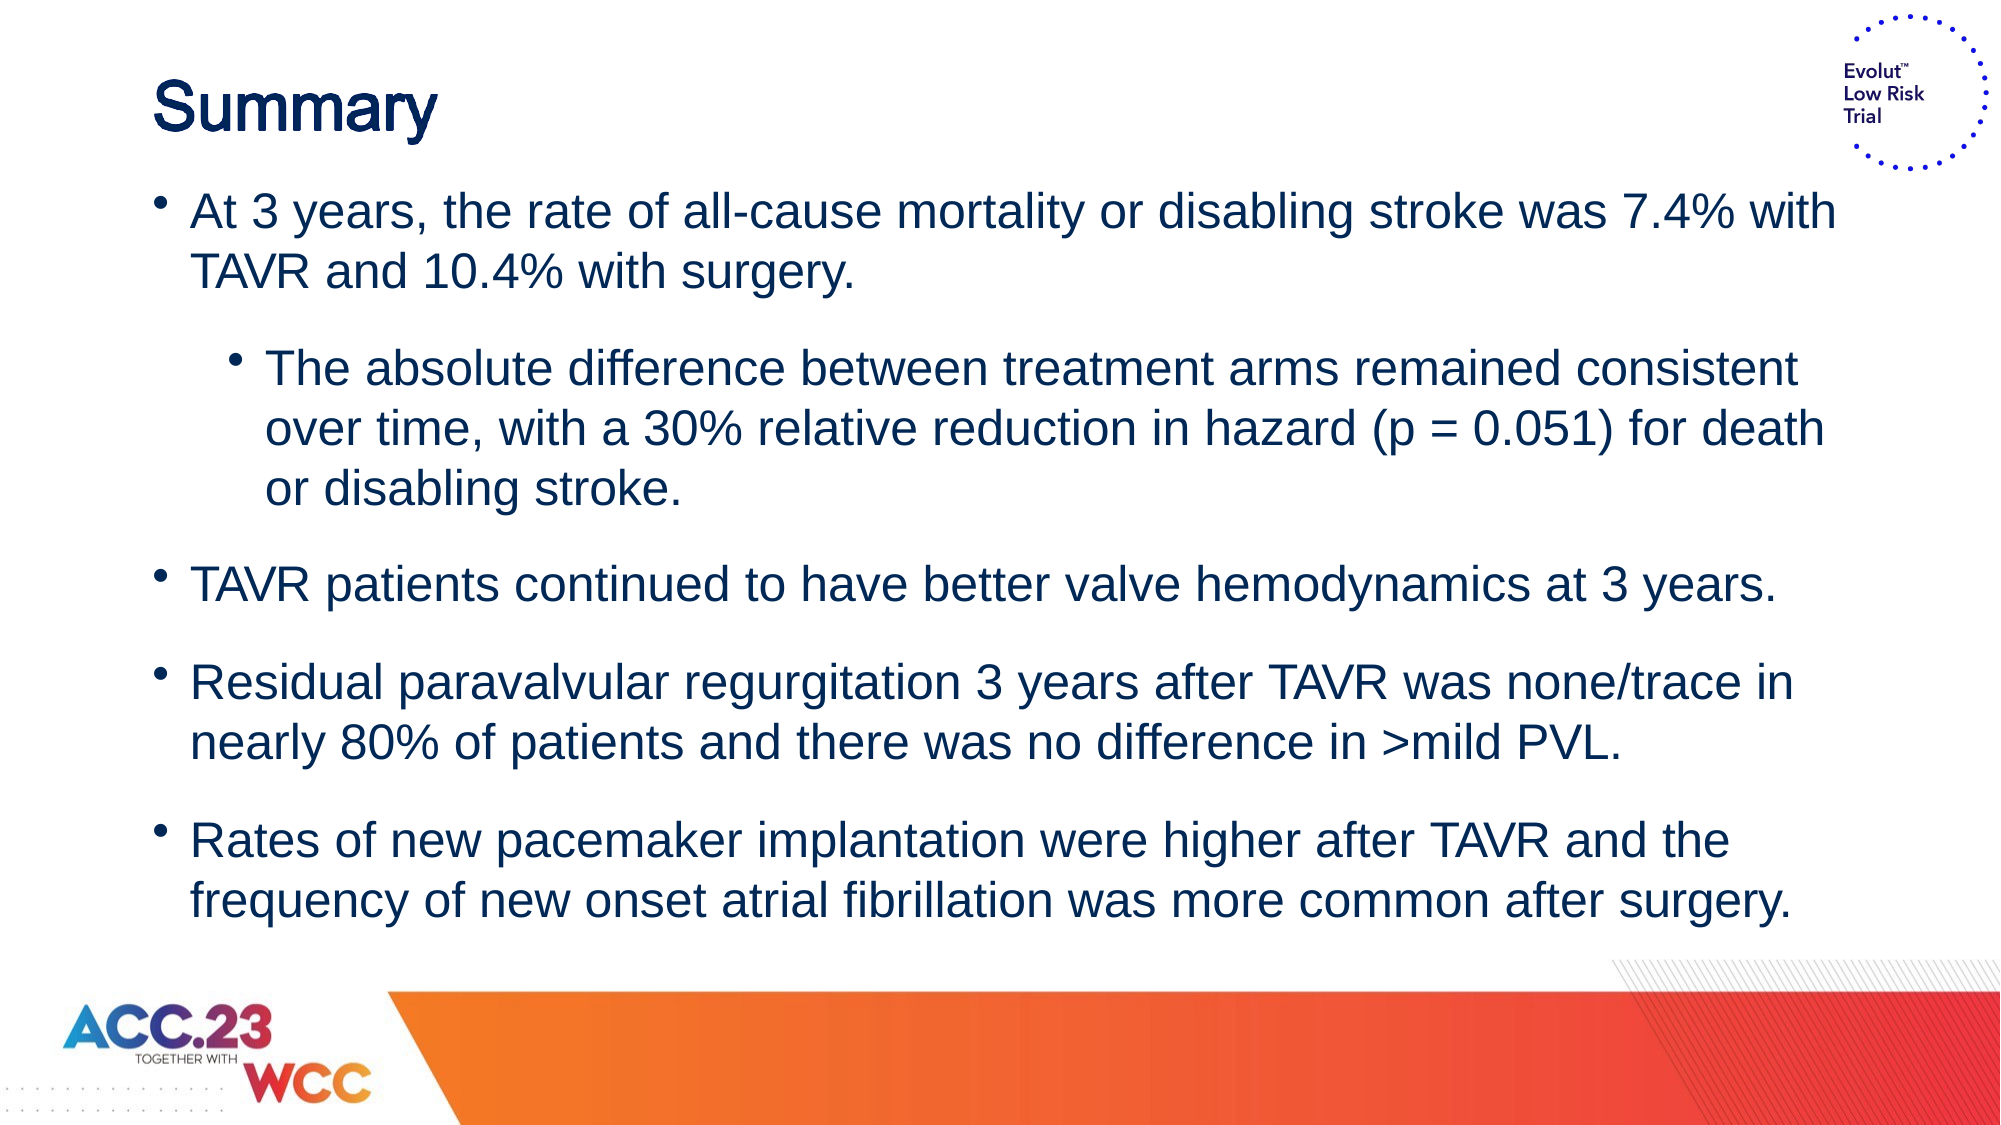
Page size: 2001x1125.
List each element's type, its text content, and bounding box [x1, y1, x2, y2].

picture [154, 79, 439, 145]
picture [1820, 2, 2000, 183]
picture [0, 959, 2000, 1125]
text_box At 3 years, the rate of all-cause mortality or disabling stroke was 7.4% with TAVR and 10.4% with surgery. The absolute difference between treatment arms remained consistent over time, with a 30% relative reduction in hazard (p = 0.051) for death or disabling stroke. TAVR patients continued to have better valve hemodynamics at 3 years. Residual paravalvular regurgitation 3 years after TAVR was none/trace in nearly 80% of patients and there was no difference in >mild PVL. Rates of new pacemaker implantation were higher after TAVR and the frequency of new onset atrial fibrillation was more common after surgery. [150, 176, 1841, 927]
